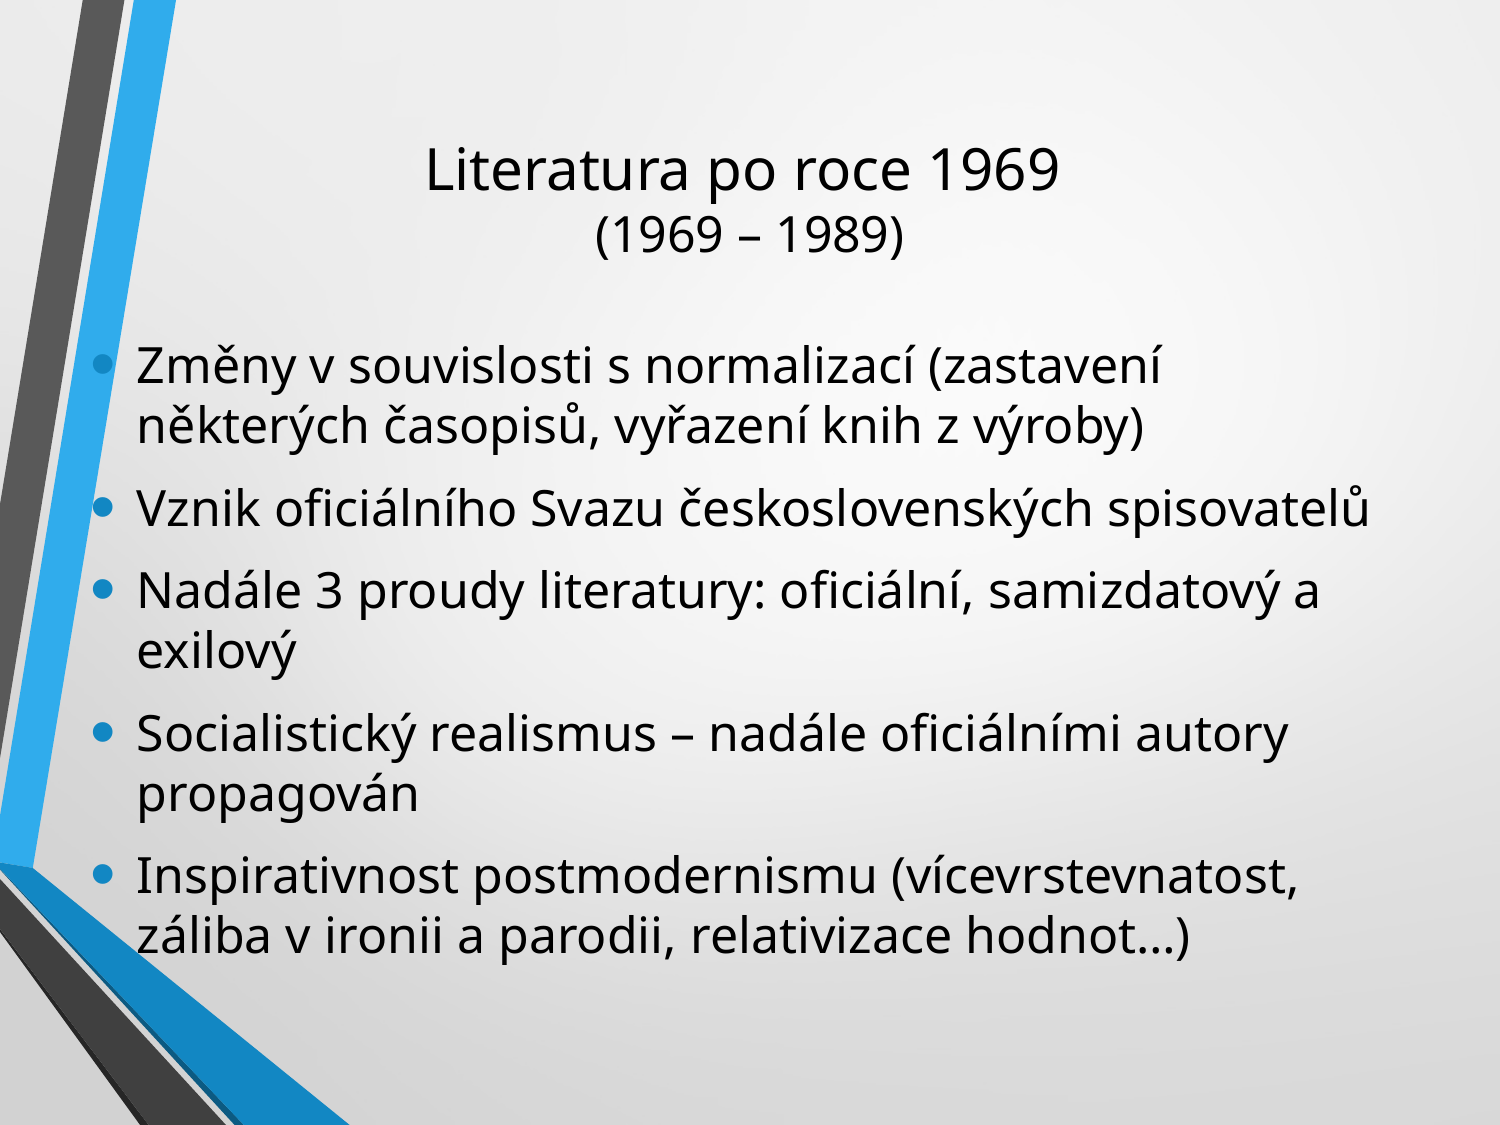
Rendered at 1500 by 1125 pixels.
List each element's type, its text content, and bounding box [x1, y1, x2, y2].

list Změny v souvislosti s normalizací (zastavení některých časopisů, vyřazení knih z výroby) Vznik oficiálního Svazu československých spisovatelů Nadále 3 proudy literatury: oficiální, samizdatový a exilový Socialistický realismus – nadále oficiálními autory propagován Inspirativnost postmodernismu (vícevrstevnatost, záliba v ironii a parodii, relativizace hodnot…) [75, 326, 1425, 1038]
title Literatura po roce 1969 (1969 – 1989) [75, 115, 1425, 279]
